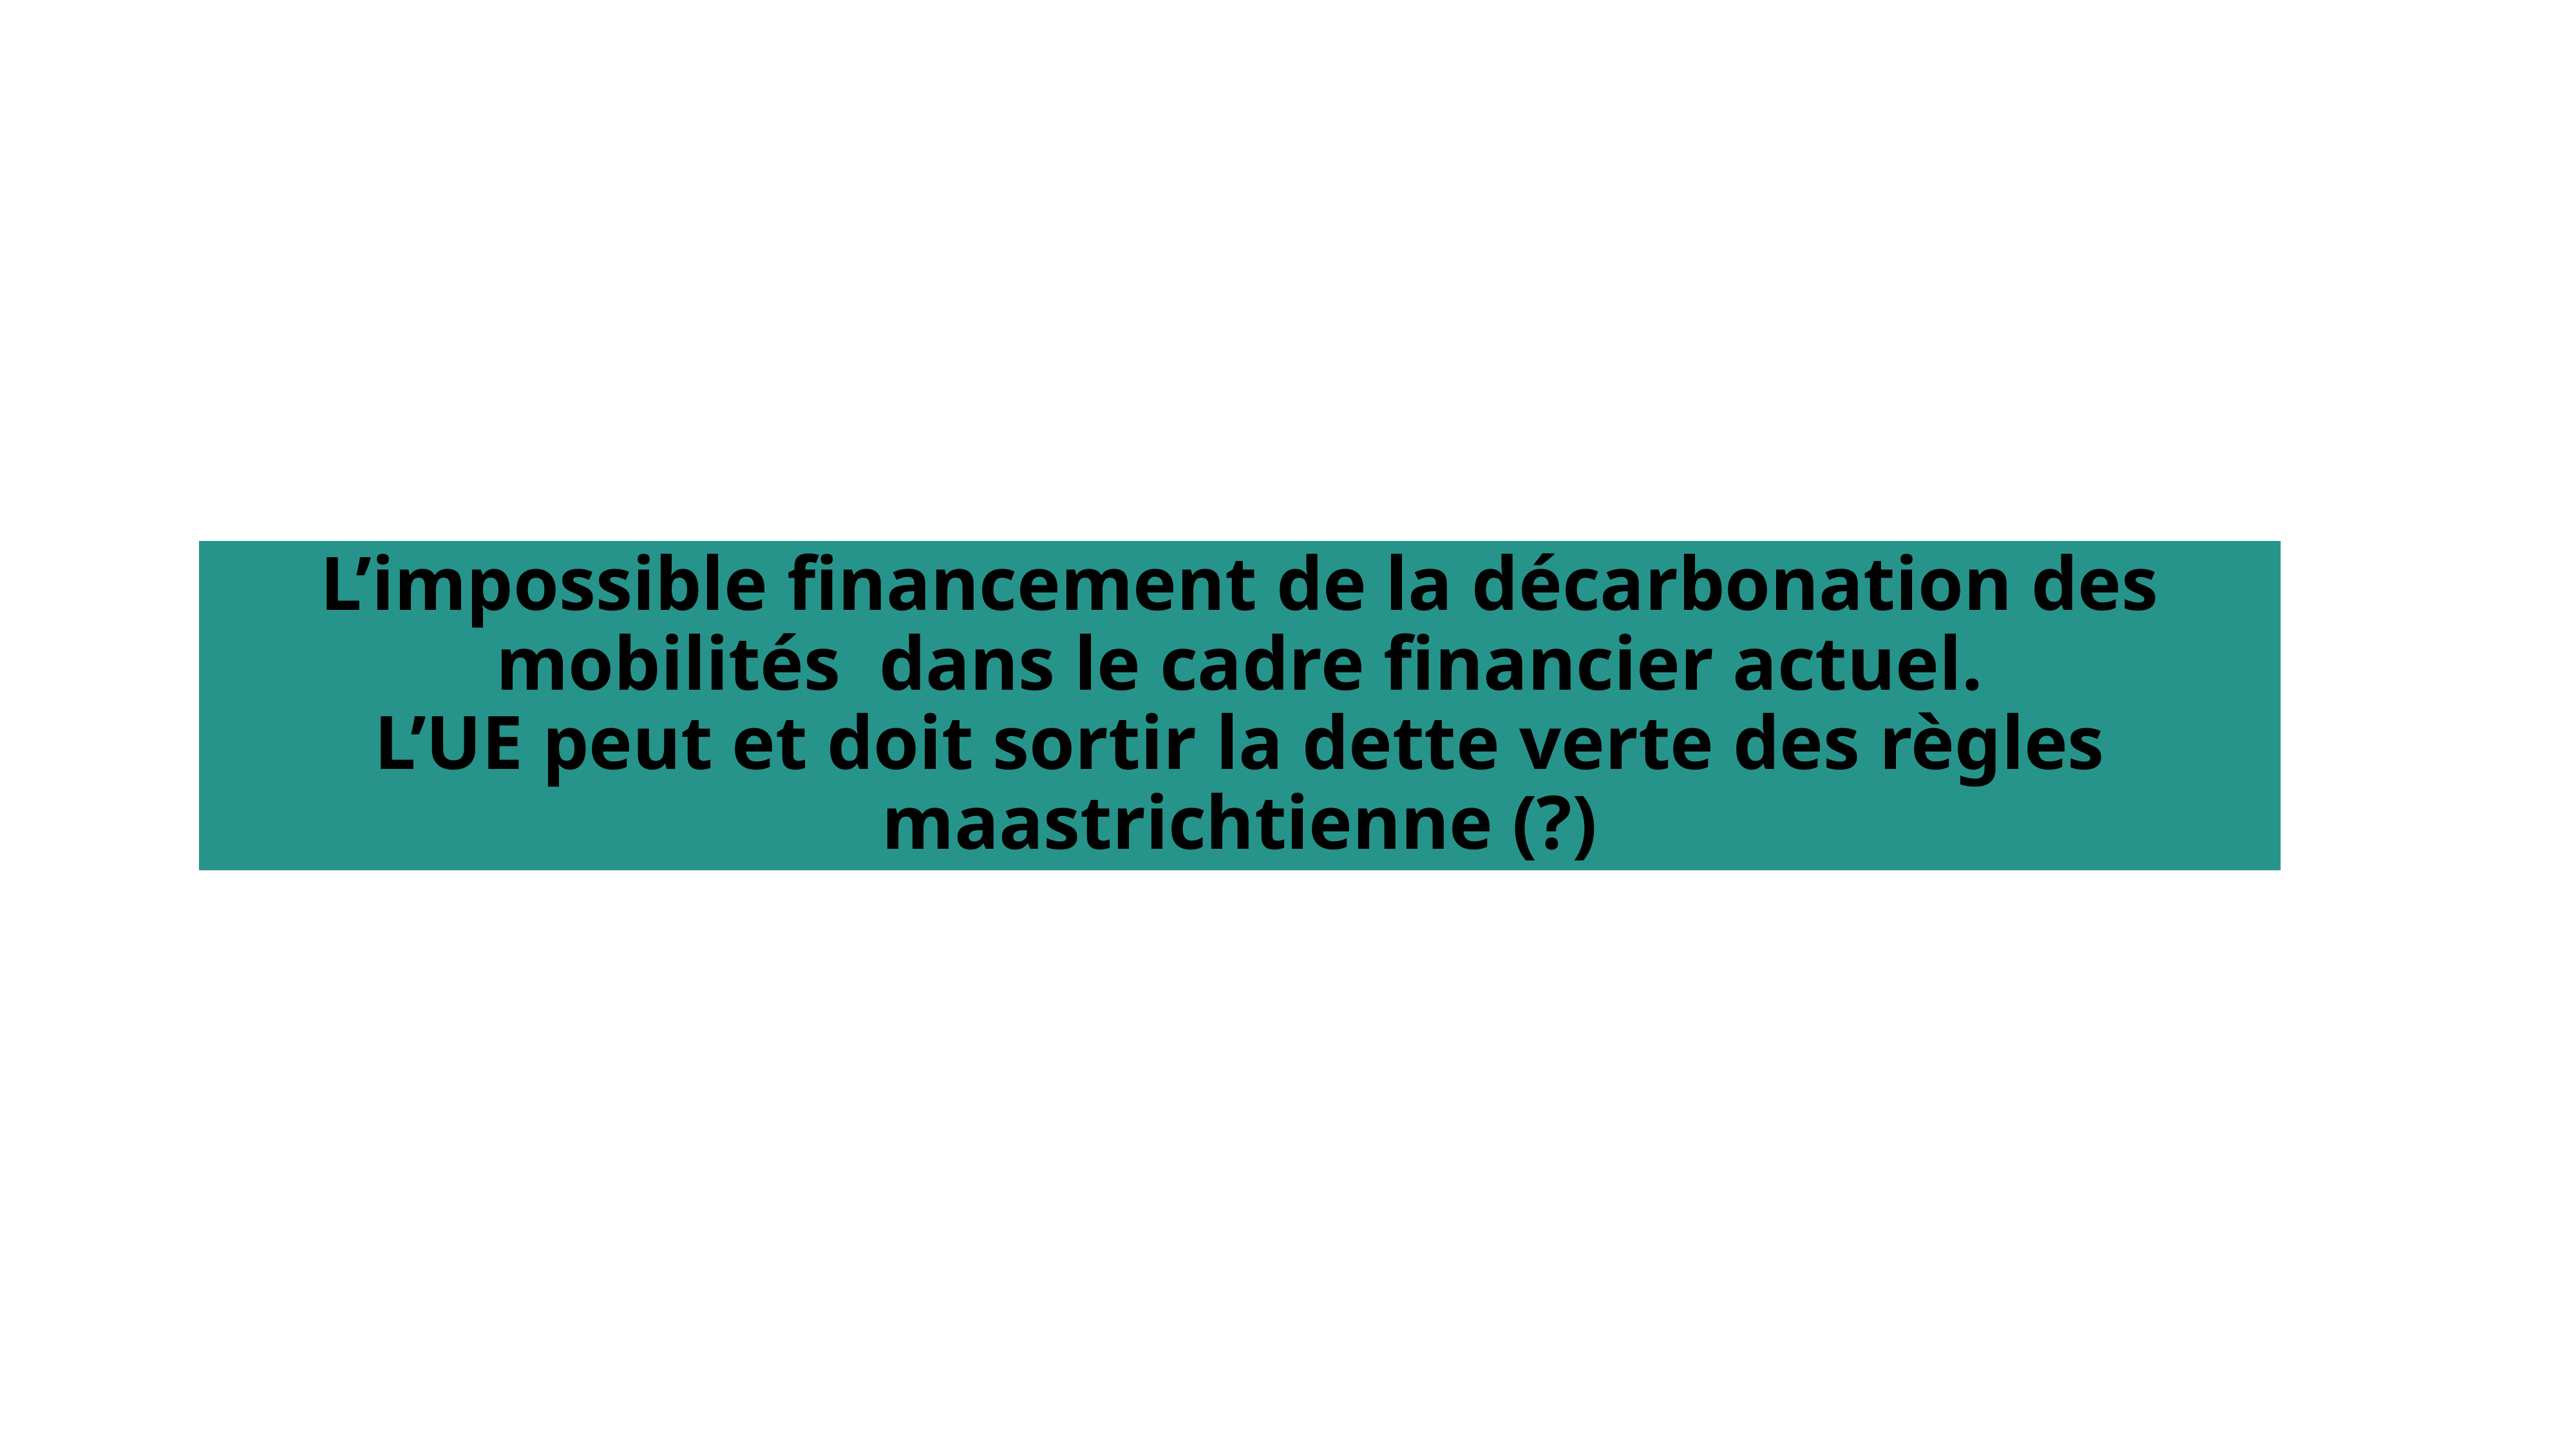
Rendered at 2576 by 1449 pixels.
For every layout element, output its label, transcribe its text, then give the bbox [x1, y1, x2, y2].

text_box L’impossible financement de la décarbonation des mobilités dans le cadre financier actuel. L’UE peut et doit sortir la dette verte des règles maastrichtienne (?) [199, 541, 2281, 871]
